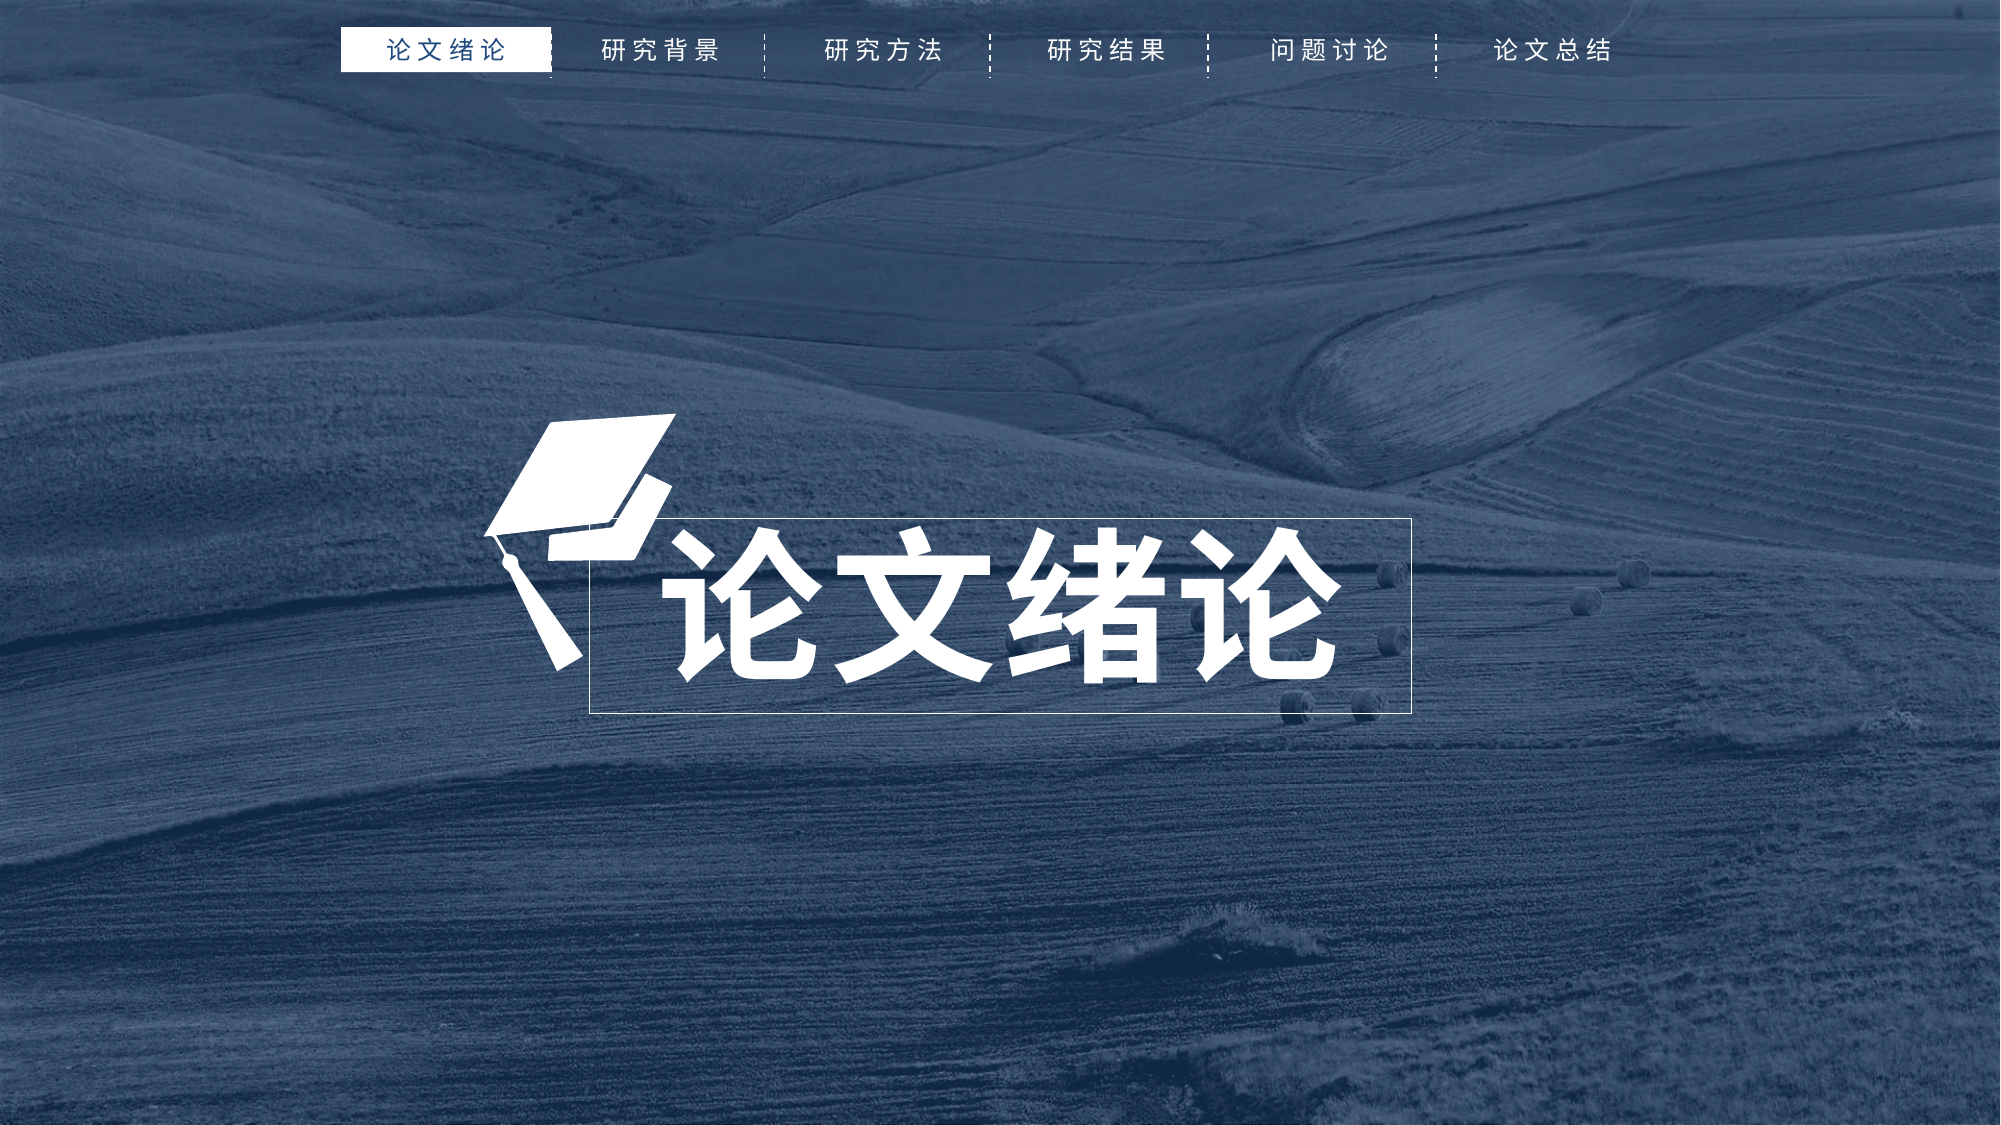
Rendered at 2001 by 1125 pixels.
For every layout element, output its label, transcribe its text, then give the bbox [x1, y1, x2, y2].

text_box 研究方法 [777, 27, 990, 73]
text_box 论文绪论 [341, 27, 552, 73]
text_box 问题讨论 [1223, 27, 1436, 73]
text_box 论文绪论 [589, 518, 1412, 714]
text_box 论文总结 [1446, 27, 1659, 73]
text_box 研究背景 [554, 27, 767, 73]
text_box 研究结果 [1000, 27, 1213, 73]
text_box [485, 409, 720, 628]
